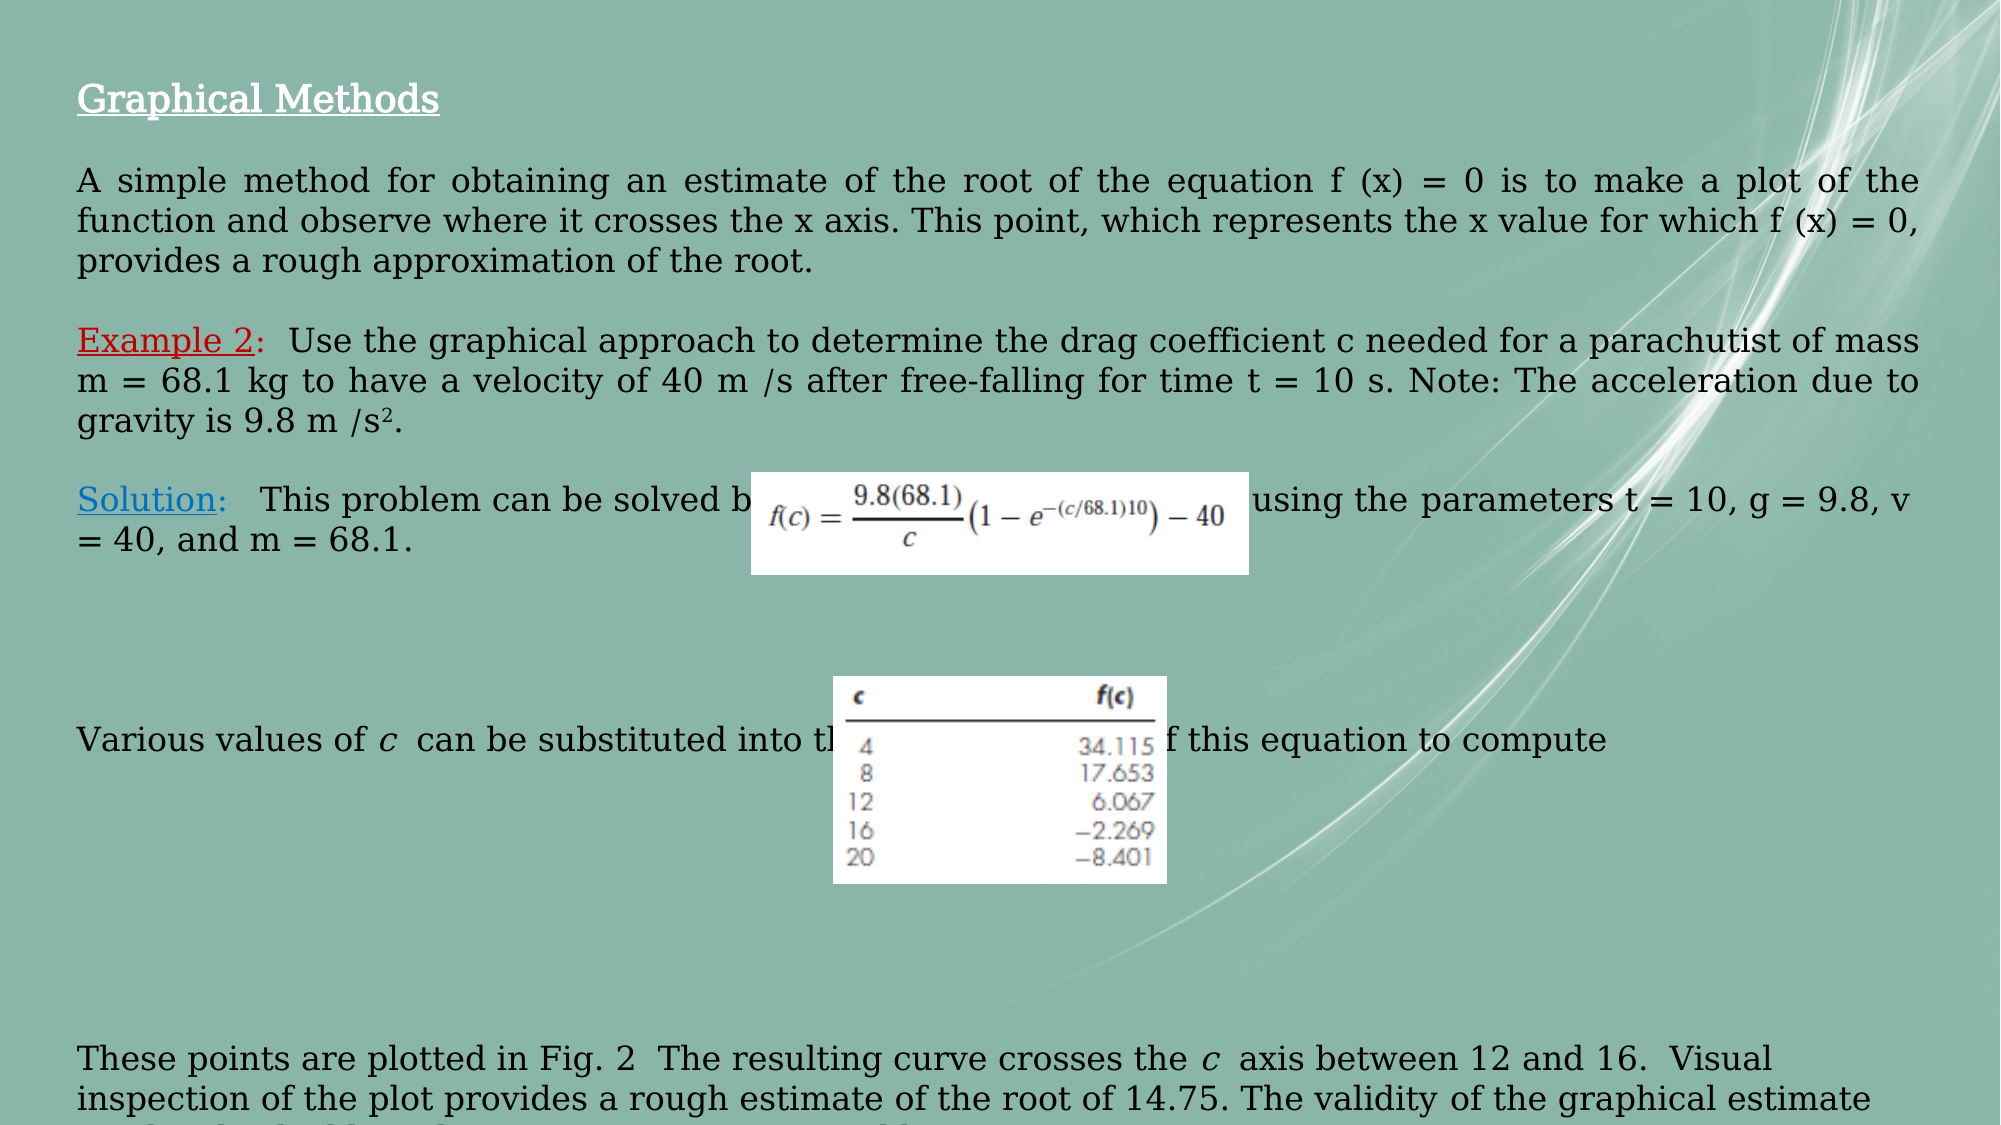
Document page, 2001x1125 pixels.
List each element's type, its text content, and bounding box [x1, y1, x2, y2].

picture [833, 675, 1167, 884]
picture [751, 472, 1249, 575]
text_box Graphical Methods A simple method for obtaining an estimate of the root of the equation f (x) = 0 is to make a plot of the function and observe where it crosses the x axis. This point, which represents the x value for which f (x) = 0, provides a rough approximation of the root. Example 2: Use the graphical approach to determine the drag coefficient c needed for a parachutist of mass m = 68.1 kg to have a velocity of 40 m /s after free-falling for time t = 10 s. Note: The acceleration due to gravity is 9.8 m /s2. Solution: This problem can be solved by determining the root of Eq. using the parameters t = 10, g = 9.8, v = 40, and m = 68.1. Various values of c can be substituted into the right-hand side of this equation to compute These points are plotted in Fig. 2 The resulting curve crosses the c axis between 12 and 16. Visual inspection of the plot provides a rough estimate of the root of 14.75. The validity of the graphical estimate can be checked by substituting it into Eq. to yield [62, 66, 1938, 1125]
